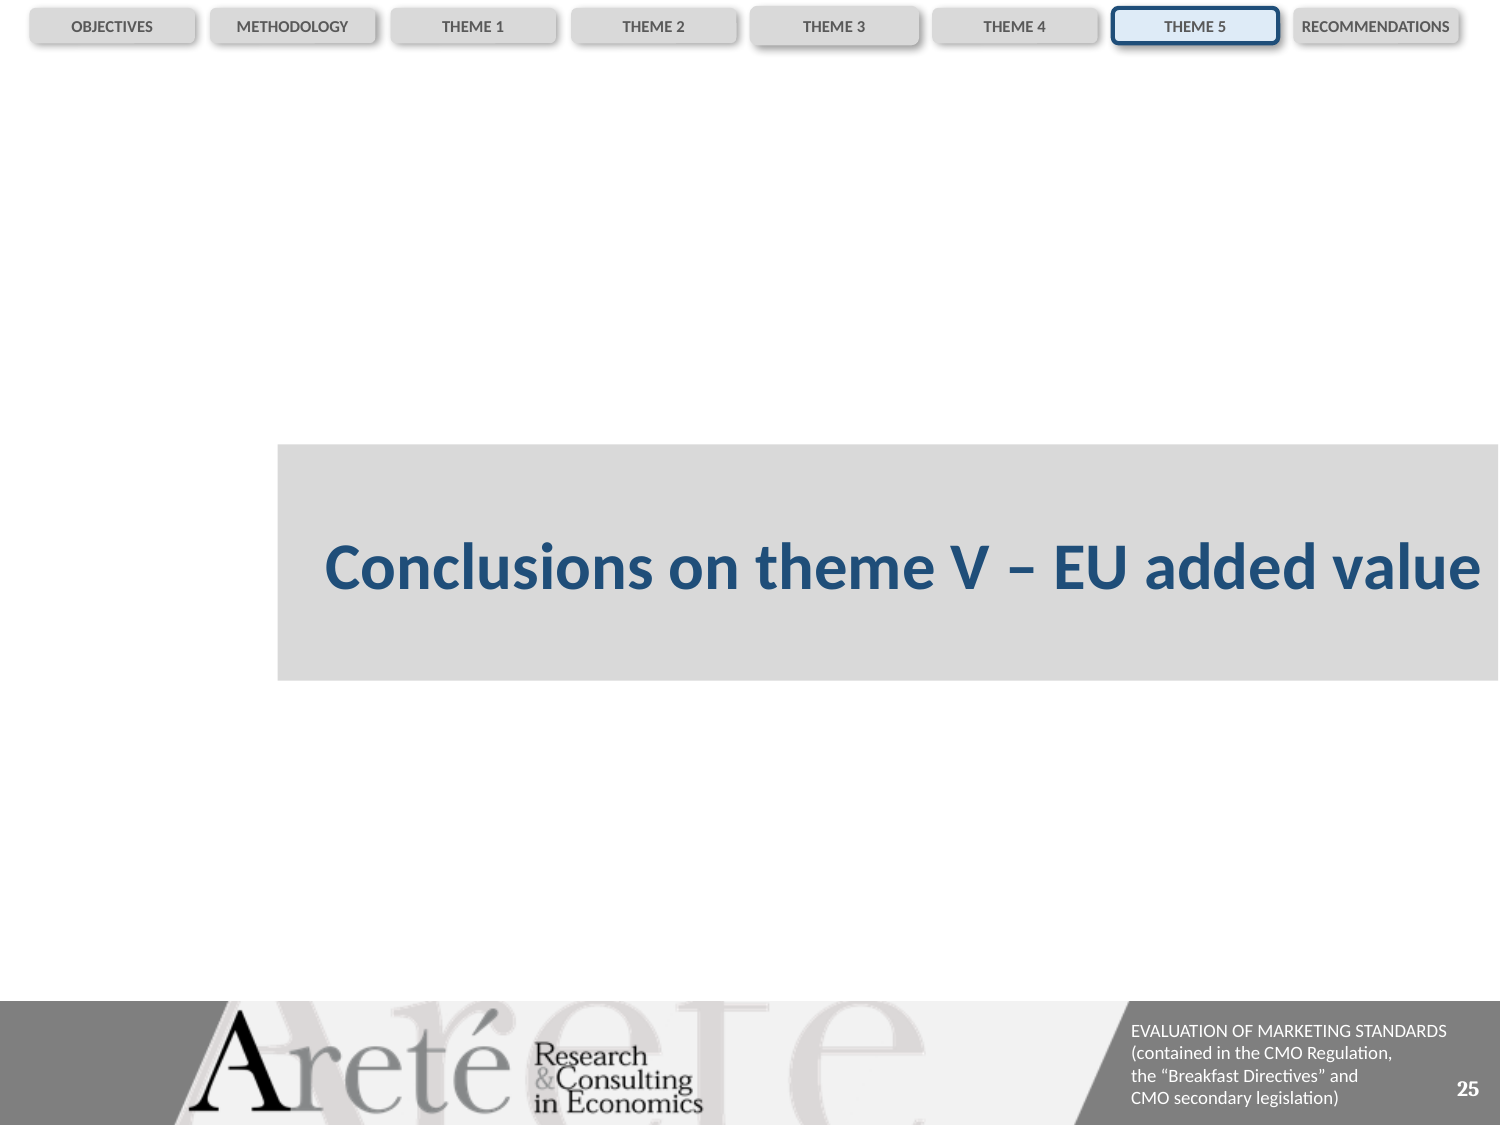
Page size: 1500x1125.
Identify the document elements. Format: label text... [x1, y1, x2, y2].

text_box METHODOLOGY [207, 5, 378, 46]
picture [0, 1001, 1500, 1125]
text_box THEME 1 [388, 5, 559, 46]
text_box OBJECTIVES [27, 5, 197, 46]
text_box THEME 4 [930, 5, 1100, 46]
text_box THEME 2 [569, 5, 739, 46]
title Conclusions on theme V – EU added value [277, 444, 1499, 681]
slide_number 25 [1397, 1057, 1495, 1118]
text_box THEME 3 [749, 5, 920, 46]
text_box THEME 5 [1110, 5, 1281, 46]
text_box RECOMMENDATIONS [1291, 5, 1461, 46]
